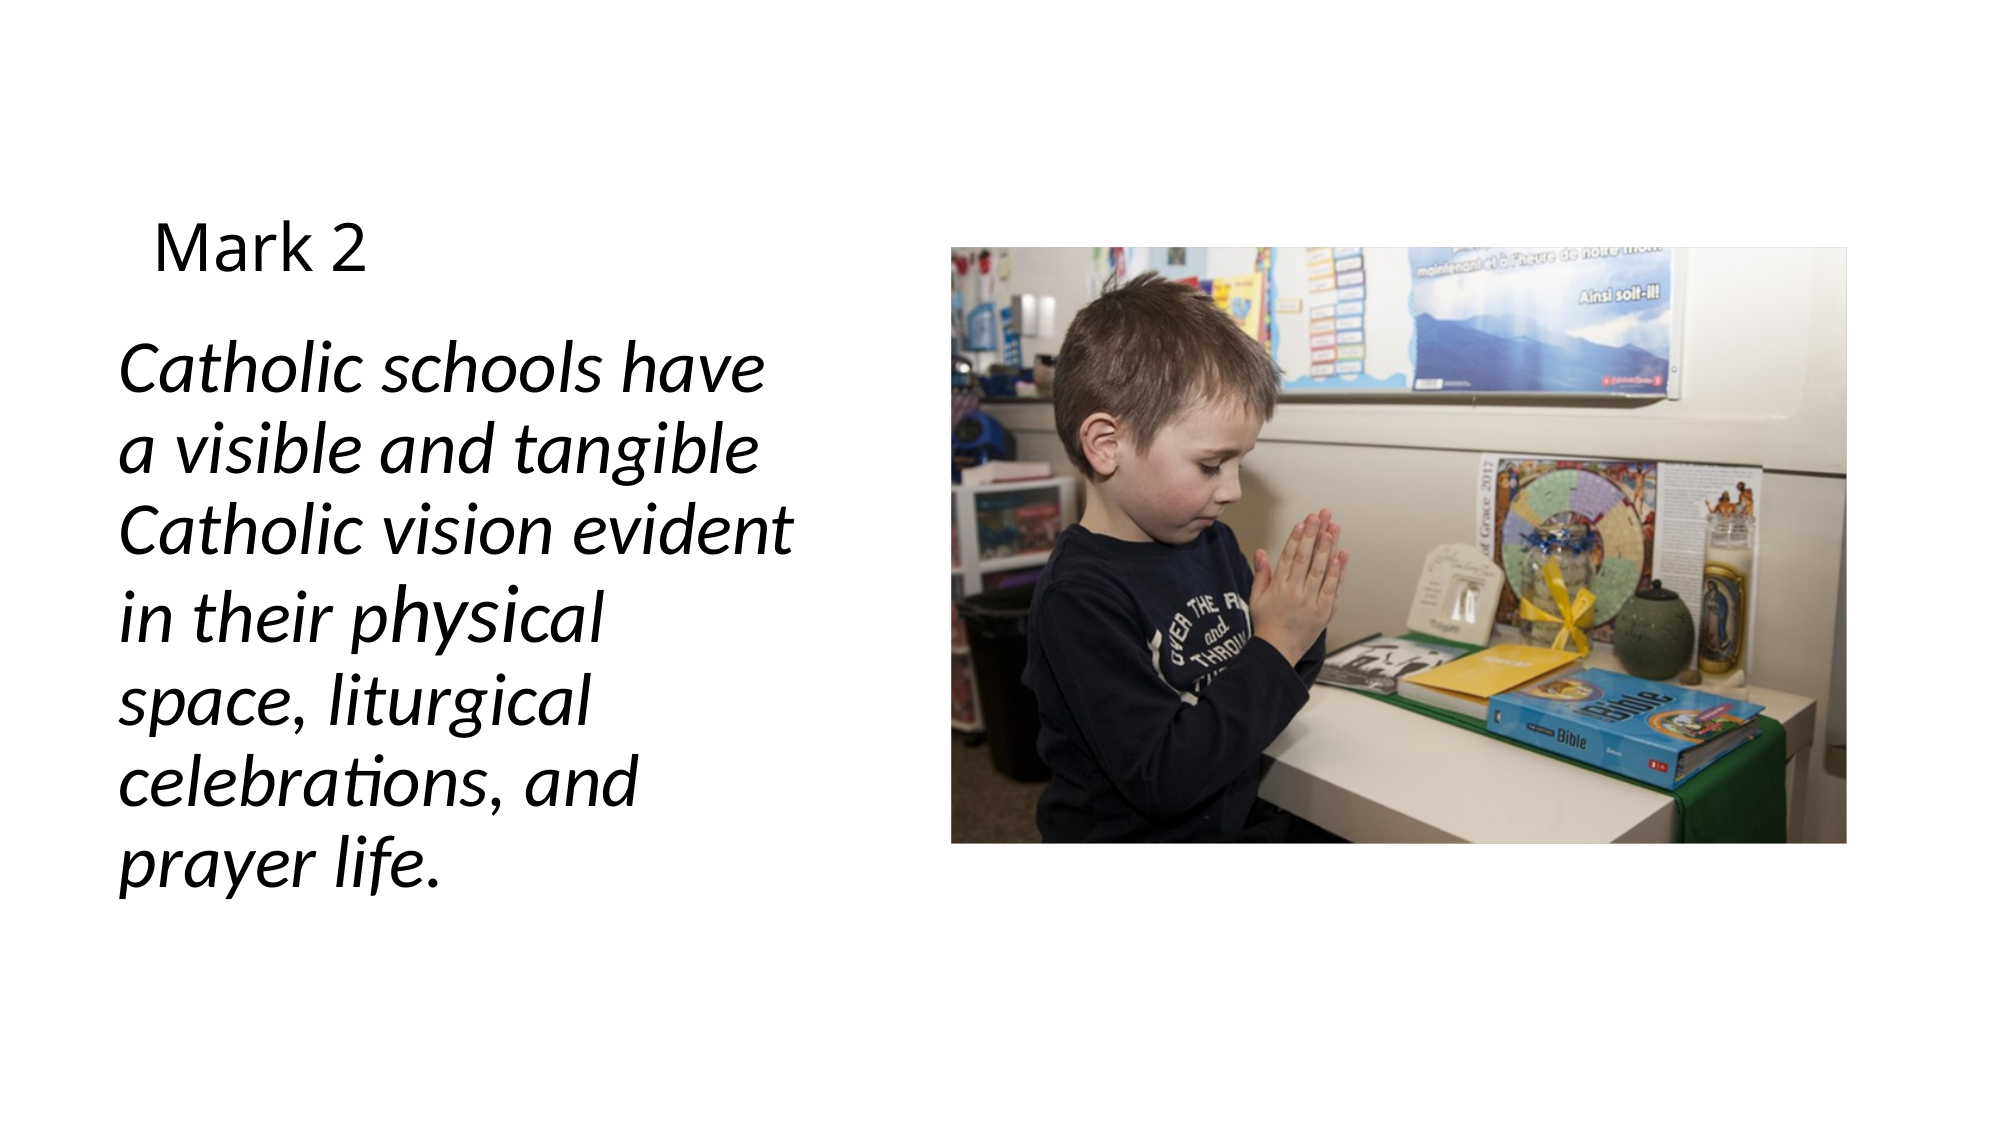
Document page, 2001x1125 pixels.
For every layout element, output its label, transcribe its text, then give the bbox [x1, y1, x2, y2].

picture [950, 246, 1848, 845]
title Mark 2 [137, 30, 783, 294]
list Catholic schools have a visible and tangible Catholic vision evident in their physical space, liturgical celebrations, and prayer life. [103, 320, 817, 1020]
